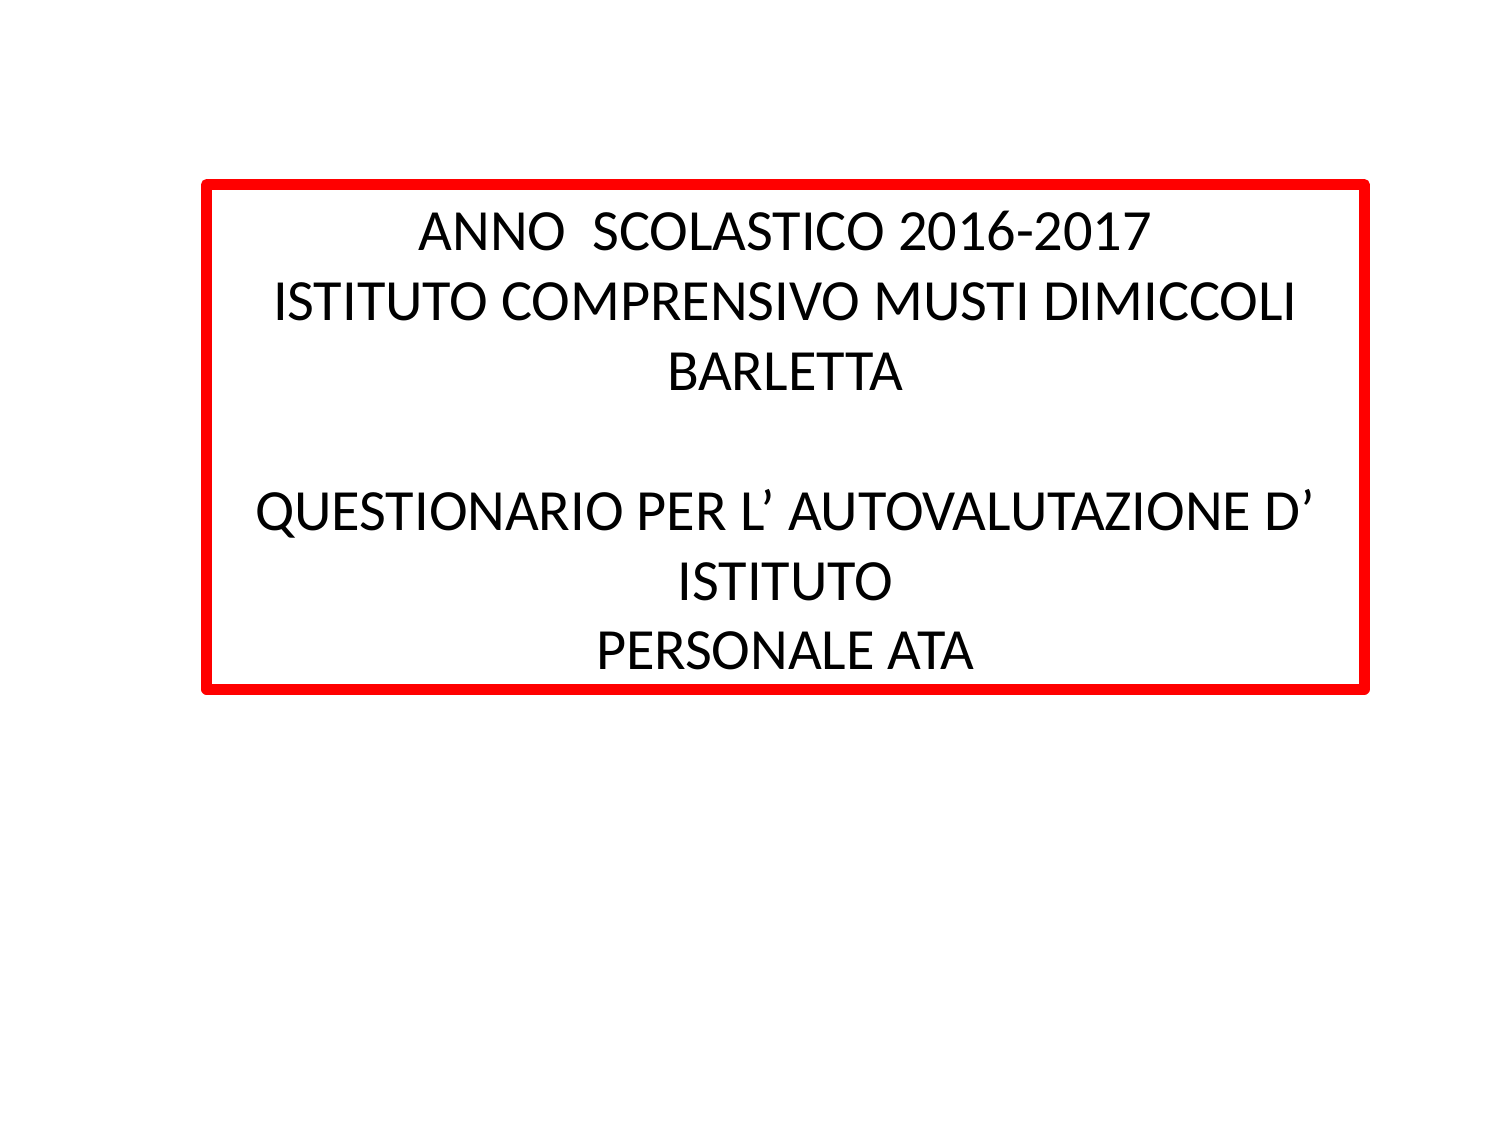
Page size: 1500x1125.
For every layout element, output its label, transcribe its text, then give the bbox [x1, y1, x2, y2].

text_box ANNO SCOLASTICO 2016-2017 ISTITUTO COMPRENSIVO MUSTI DIMICCOLI BARLETTA QUESTIONARIO PER L’ AUTOVALUTAZIONE D’ ISTITUTO PERSONALE ATA [206, 184, 1365, 690]
